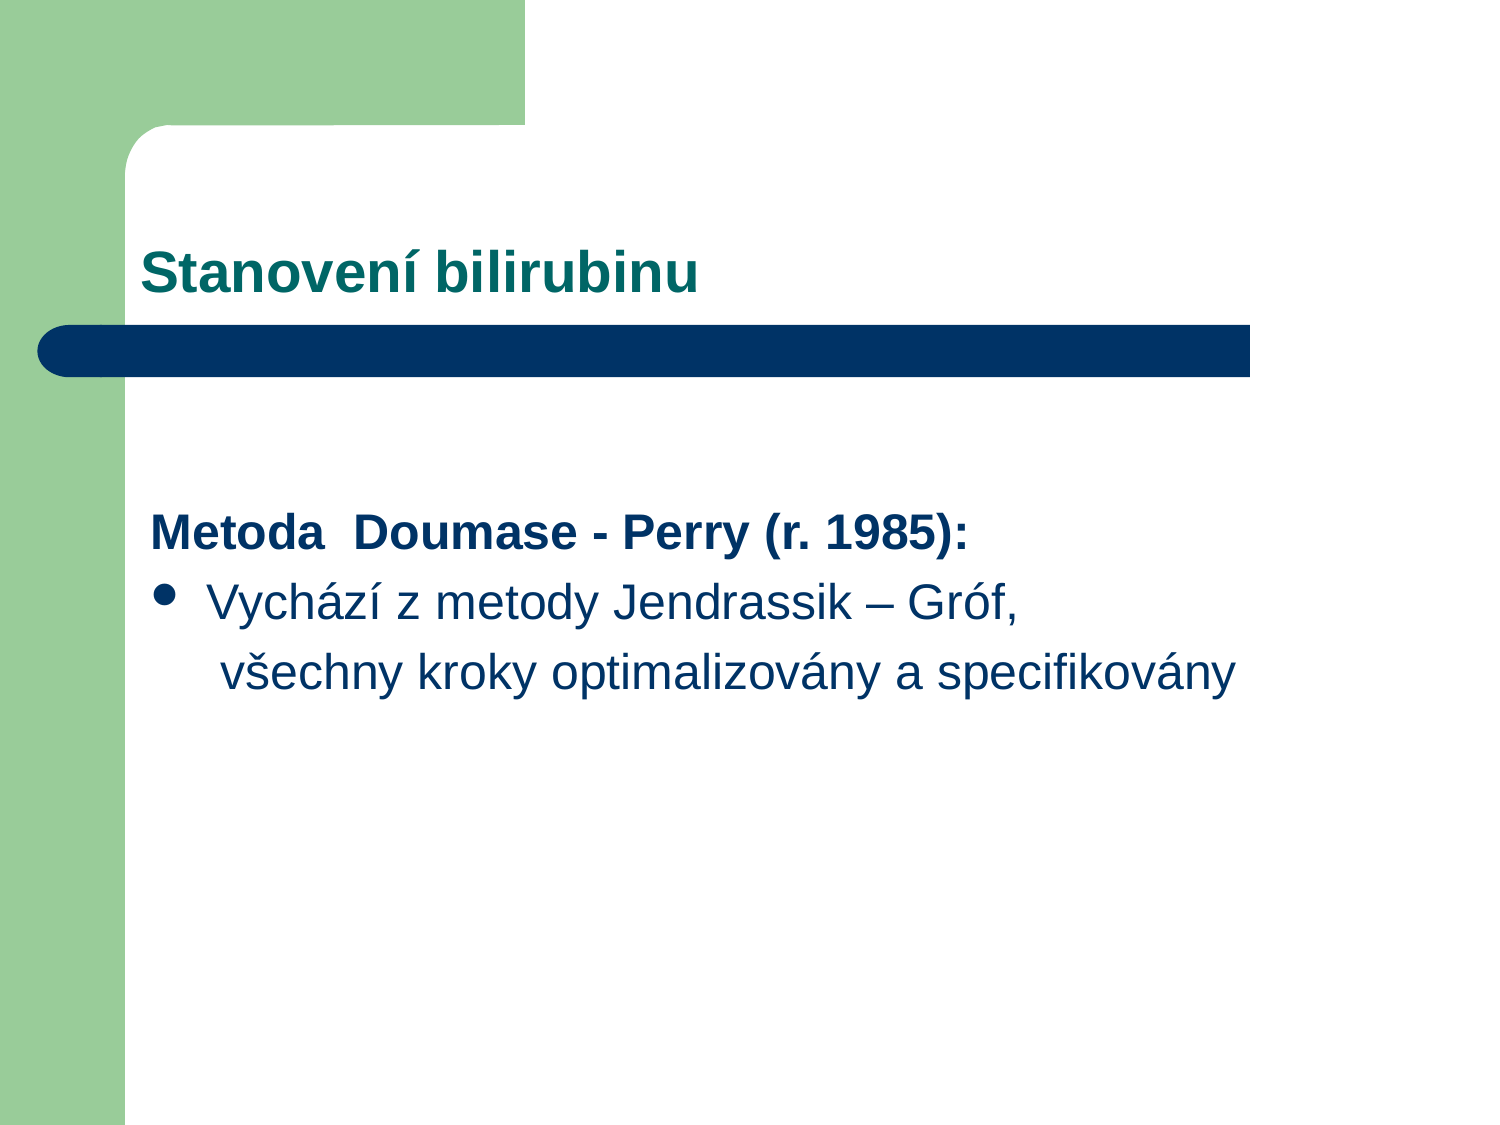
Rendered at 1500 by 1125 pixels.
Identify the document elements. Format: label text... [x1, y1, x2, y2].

title Stanovení bilirubinu [125, 125, 1425, 313]
list Metoda Doumase - Perry (r. 1985): Vychází z metody Jendrassik – Gróf, všechny kroky optimalizovány a specifikovány [135, 491, 1398, 1091]
